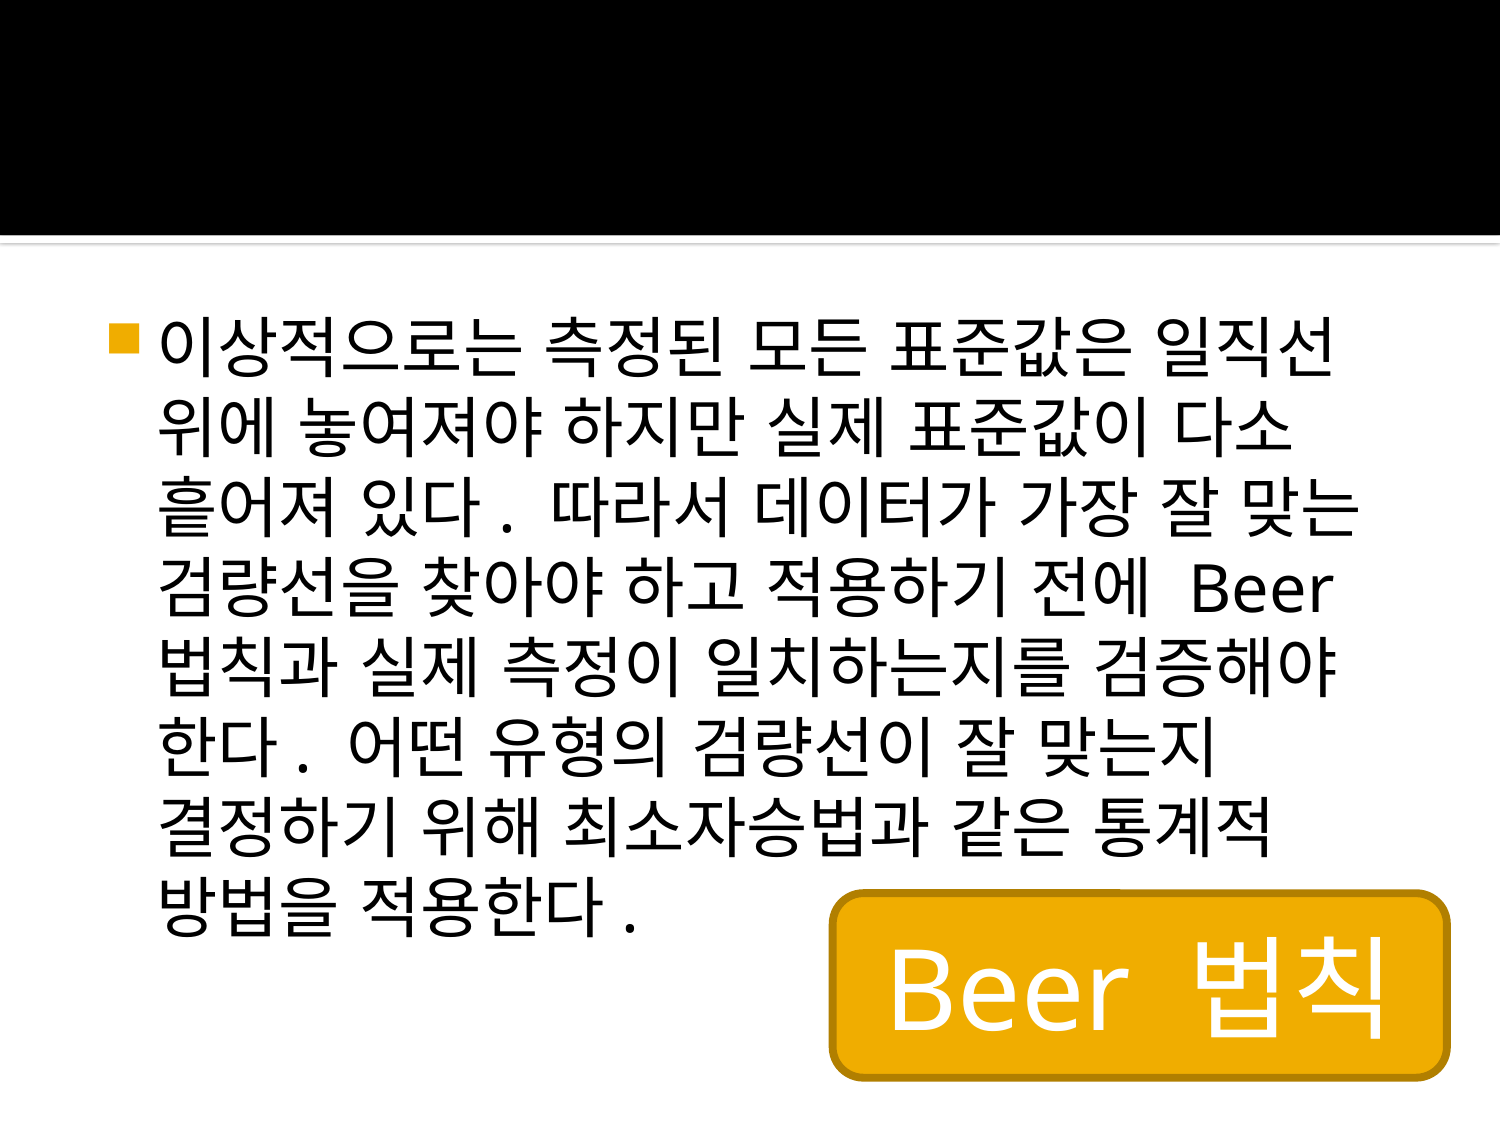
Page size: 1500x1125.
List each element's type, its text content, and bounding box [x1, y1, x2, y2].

list 이상적으로는 측정된 모든 표준값은 일직선 위에 놓여져야 하지만 실제 표준값이 다소 흩어져 있다. 따라서 데이터가 가장 잘 맞는 검량선을 찾아야 하고 적용하기 전에 Beer 법칙과 실제 측정이 일치하는지를 검증해야 한다. 어떤 유형의 검량선이 잘 맞는지 결정하기 위해 최소자승법과 같은 통계적 방법을 적용한다. [75, 291, 1425, 1050]
text_box Beer 법칙 [828, 889, 1451, 1082]
